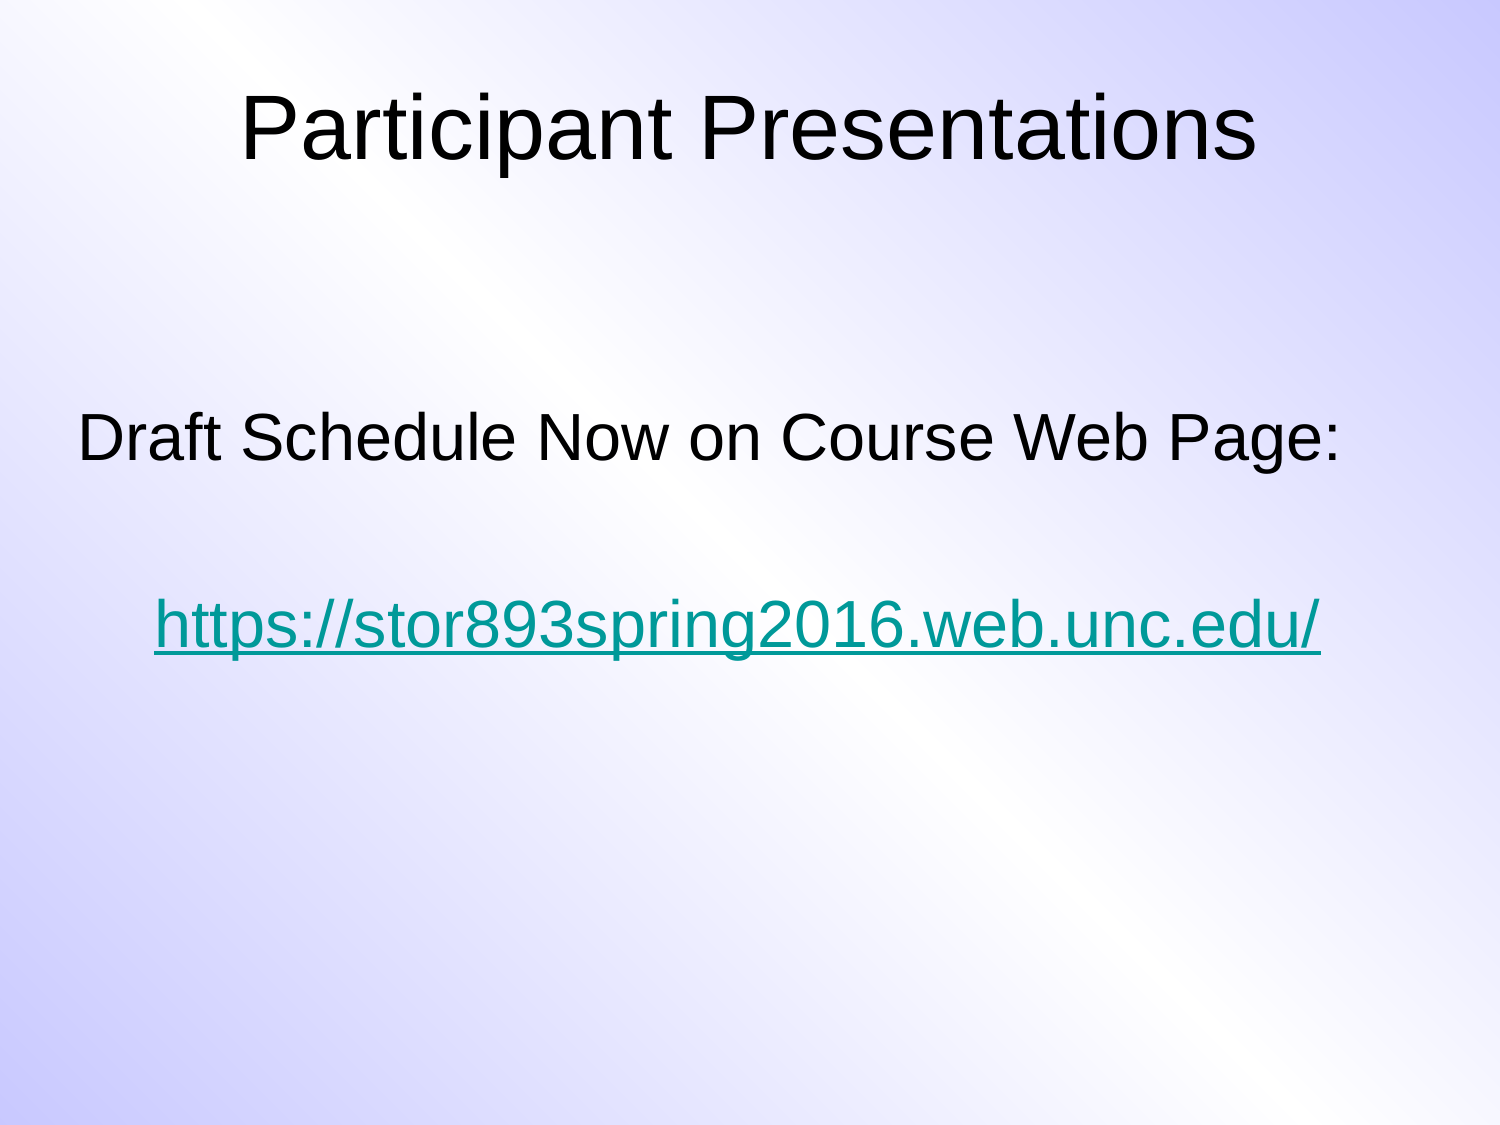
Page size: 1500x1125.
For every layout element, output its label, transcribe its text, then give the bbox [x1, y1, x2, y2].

list Draft Schedule Now on Course Web Page: https://stor893spring2016.web.unc.edu/ [62, 200, 1413, 1063]
title Participant Presentations [75, 45, 1425, 200]
